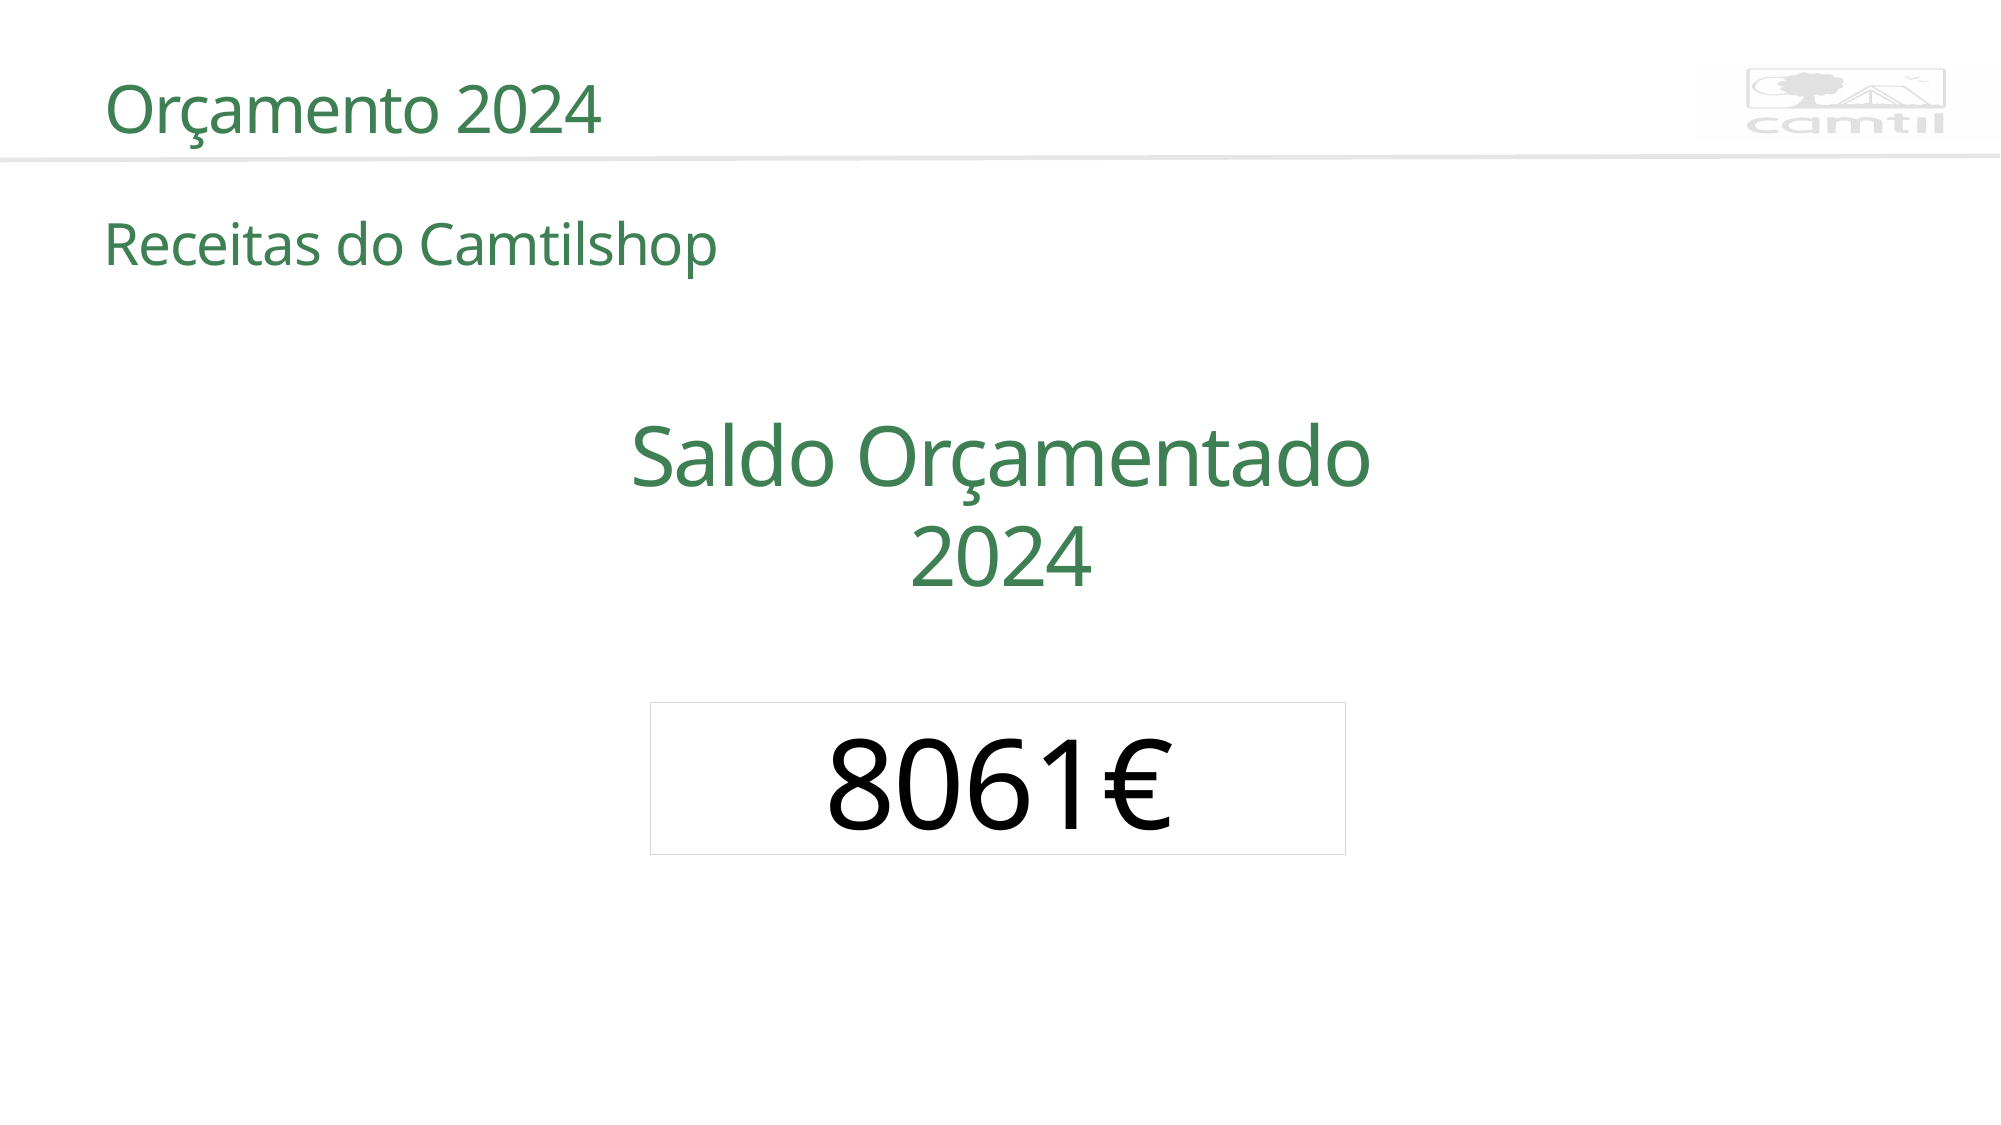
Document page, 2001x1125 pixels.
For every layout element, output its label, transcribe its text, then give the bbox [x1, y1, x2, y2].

text_box Saldo Orçamentado 2024 [623, 400, 1377, 604]
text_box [0, 155, 2000, 160]
title Receitas do Camtilshop [101, 145, 1400, 155]
text_box Orçamento 2024 [102, 64, 773, 147]
text_box 8061€ [650, 702, 1346, 855]
title Receitas do Camtilshop [101, 160, 1400, 337]
picture [1695, 63, 2000, 141]
